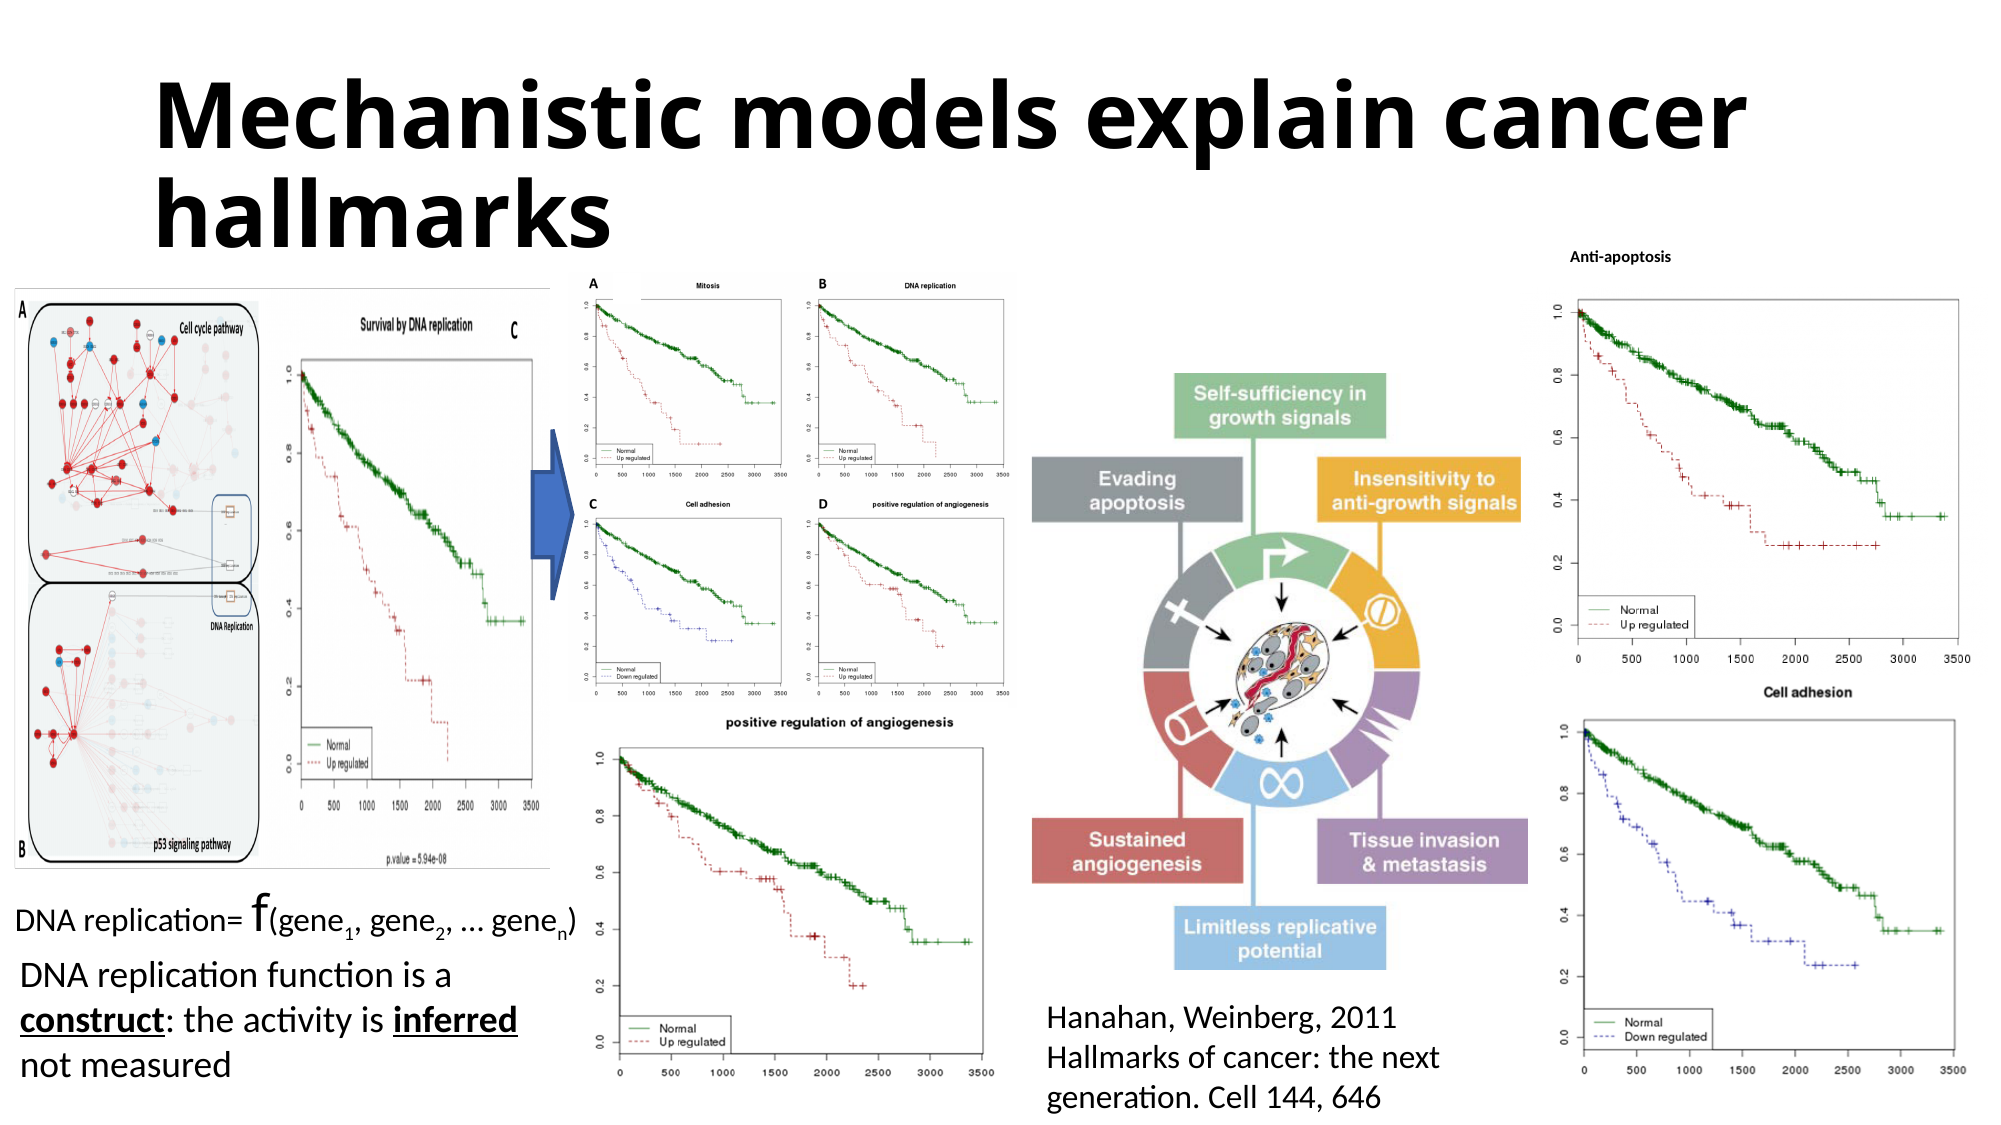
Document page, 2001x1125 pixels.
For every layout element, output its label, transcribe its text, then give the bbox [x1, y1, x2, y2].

text_box [555, 430, 562, 599]
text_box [567, 702, 1009, 1100]
text_box DNA replication function is a construct: the activity is inferred not measured [5, 952, 562, 1092]
text_box Hanahan, Weinberg, 2011 Hallmarks of cancer: the next generation. Cell 144, 646 [1031, 987, 1528, 1123]
text_box Mechanistic models explain cancer hallmarks [137, 59, 1863, 278]
text_box Anti-apoptosis [1555, 238, 1984, 274]
text_box DNA replication= f(gene1, gene2, … genen) [0, 874, 562, 952]
picture [10, 284, 551, 881]
picture [1031, 287, 1988, 970]
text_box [567, 271, 1018, 708]
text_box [1527, 674, 1978, 1100]
